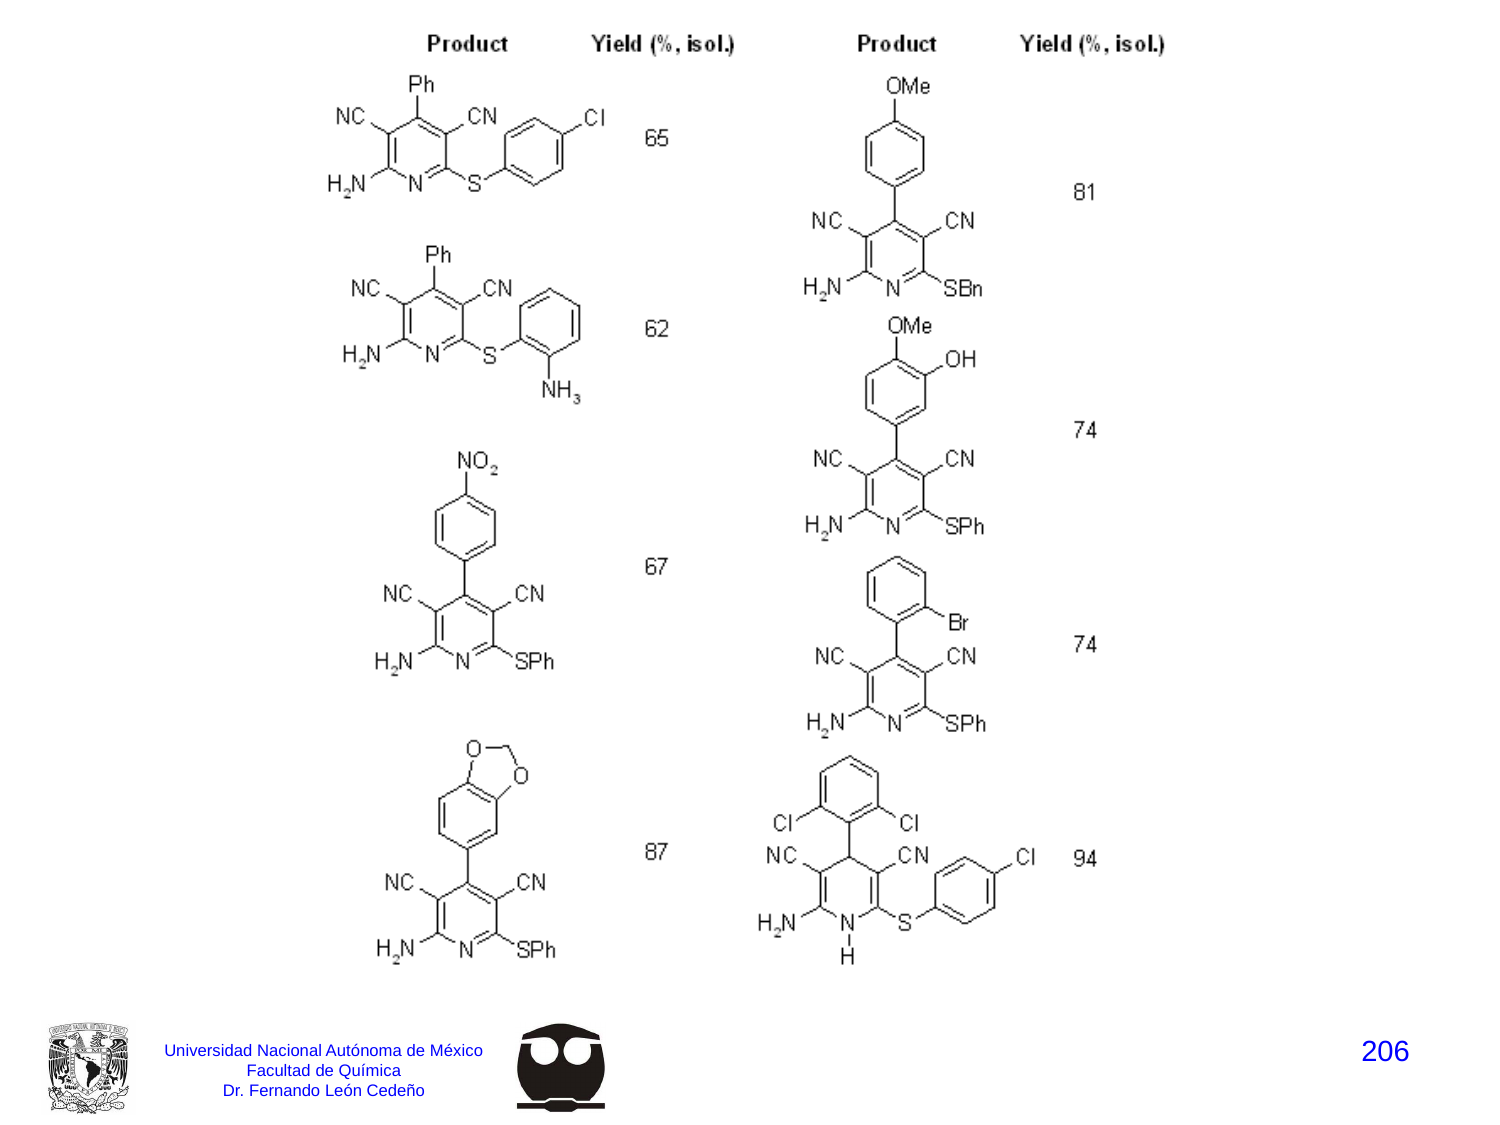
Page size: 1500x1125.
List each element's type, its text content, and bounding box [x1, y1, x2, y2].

picture [515, 1022, 606, 1113]
picture [41, 1020, 136, 1115]
picture [324, 30, 1172, 975]
slide_number 206 [1074, 1024, 1426, 1103]
